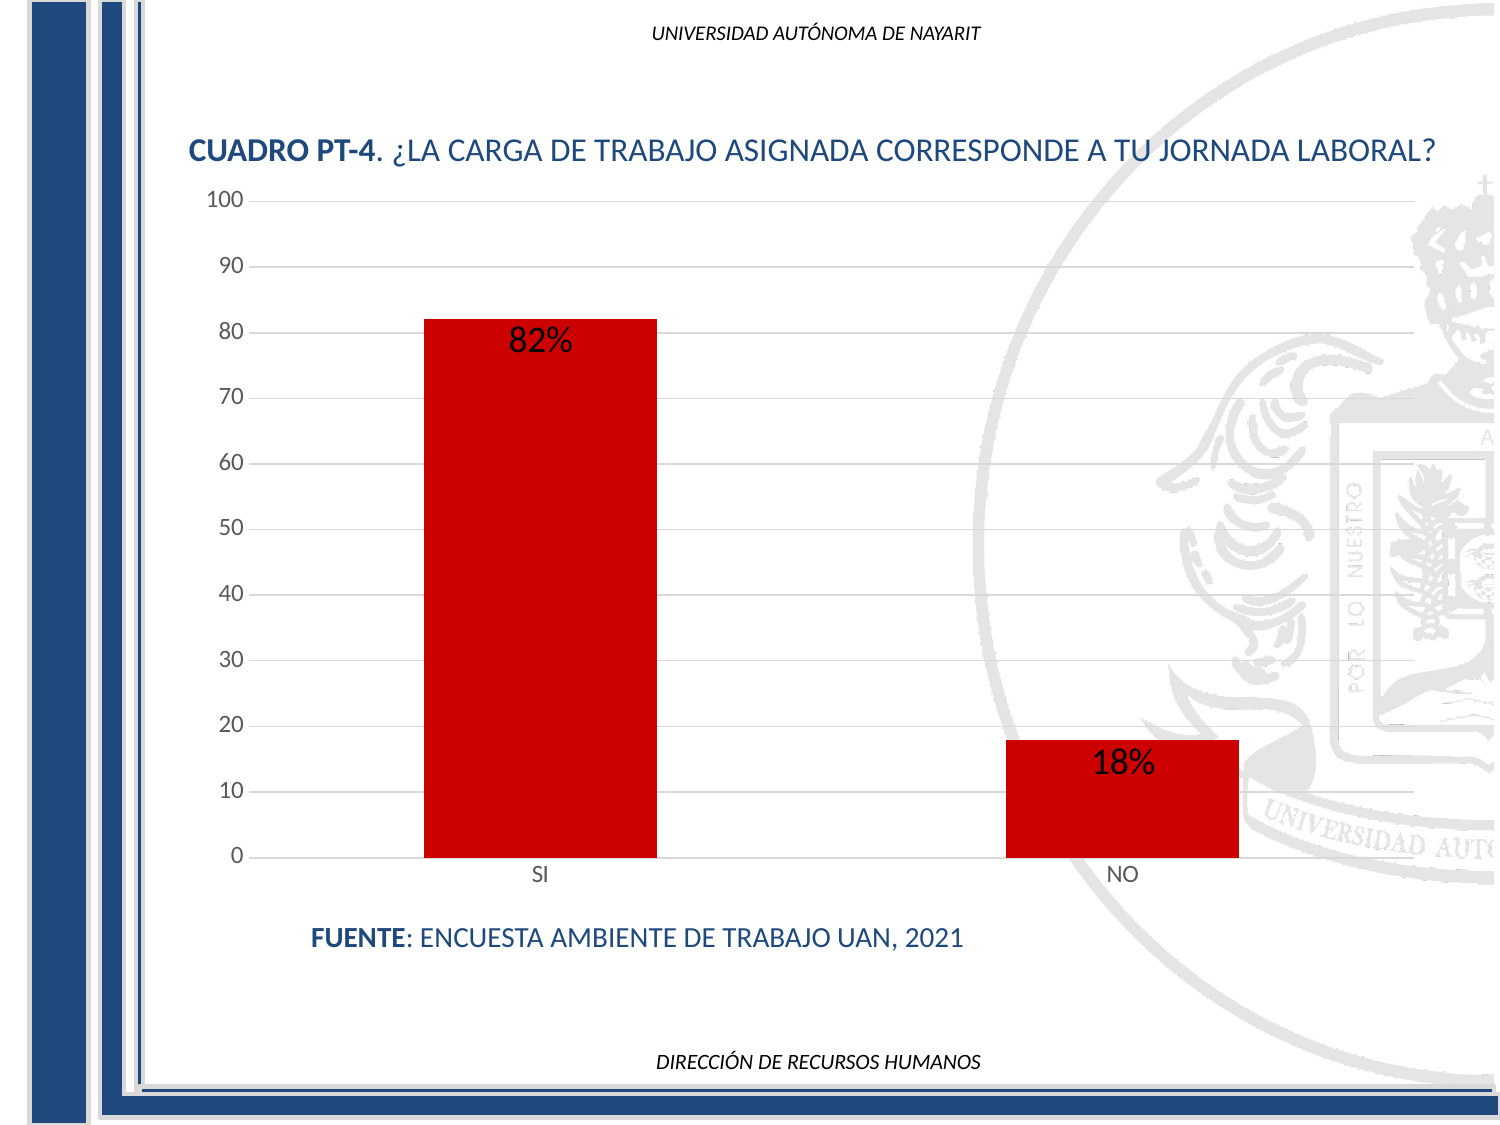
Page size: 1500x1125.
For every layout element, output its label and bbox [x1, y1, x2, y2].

text_box [29, 0, 1500, 1125]
chart [180, 174, 1440, 904]
